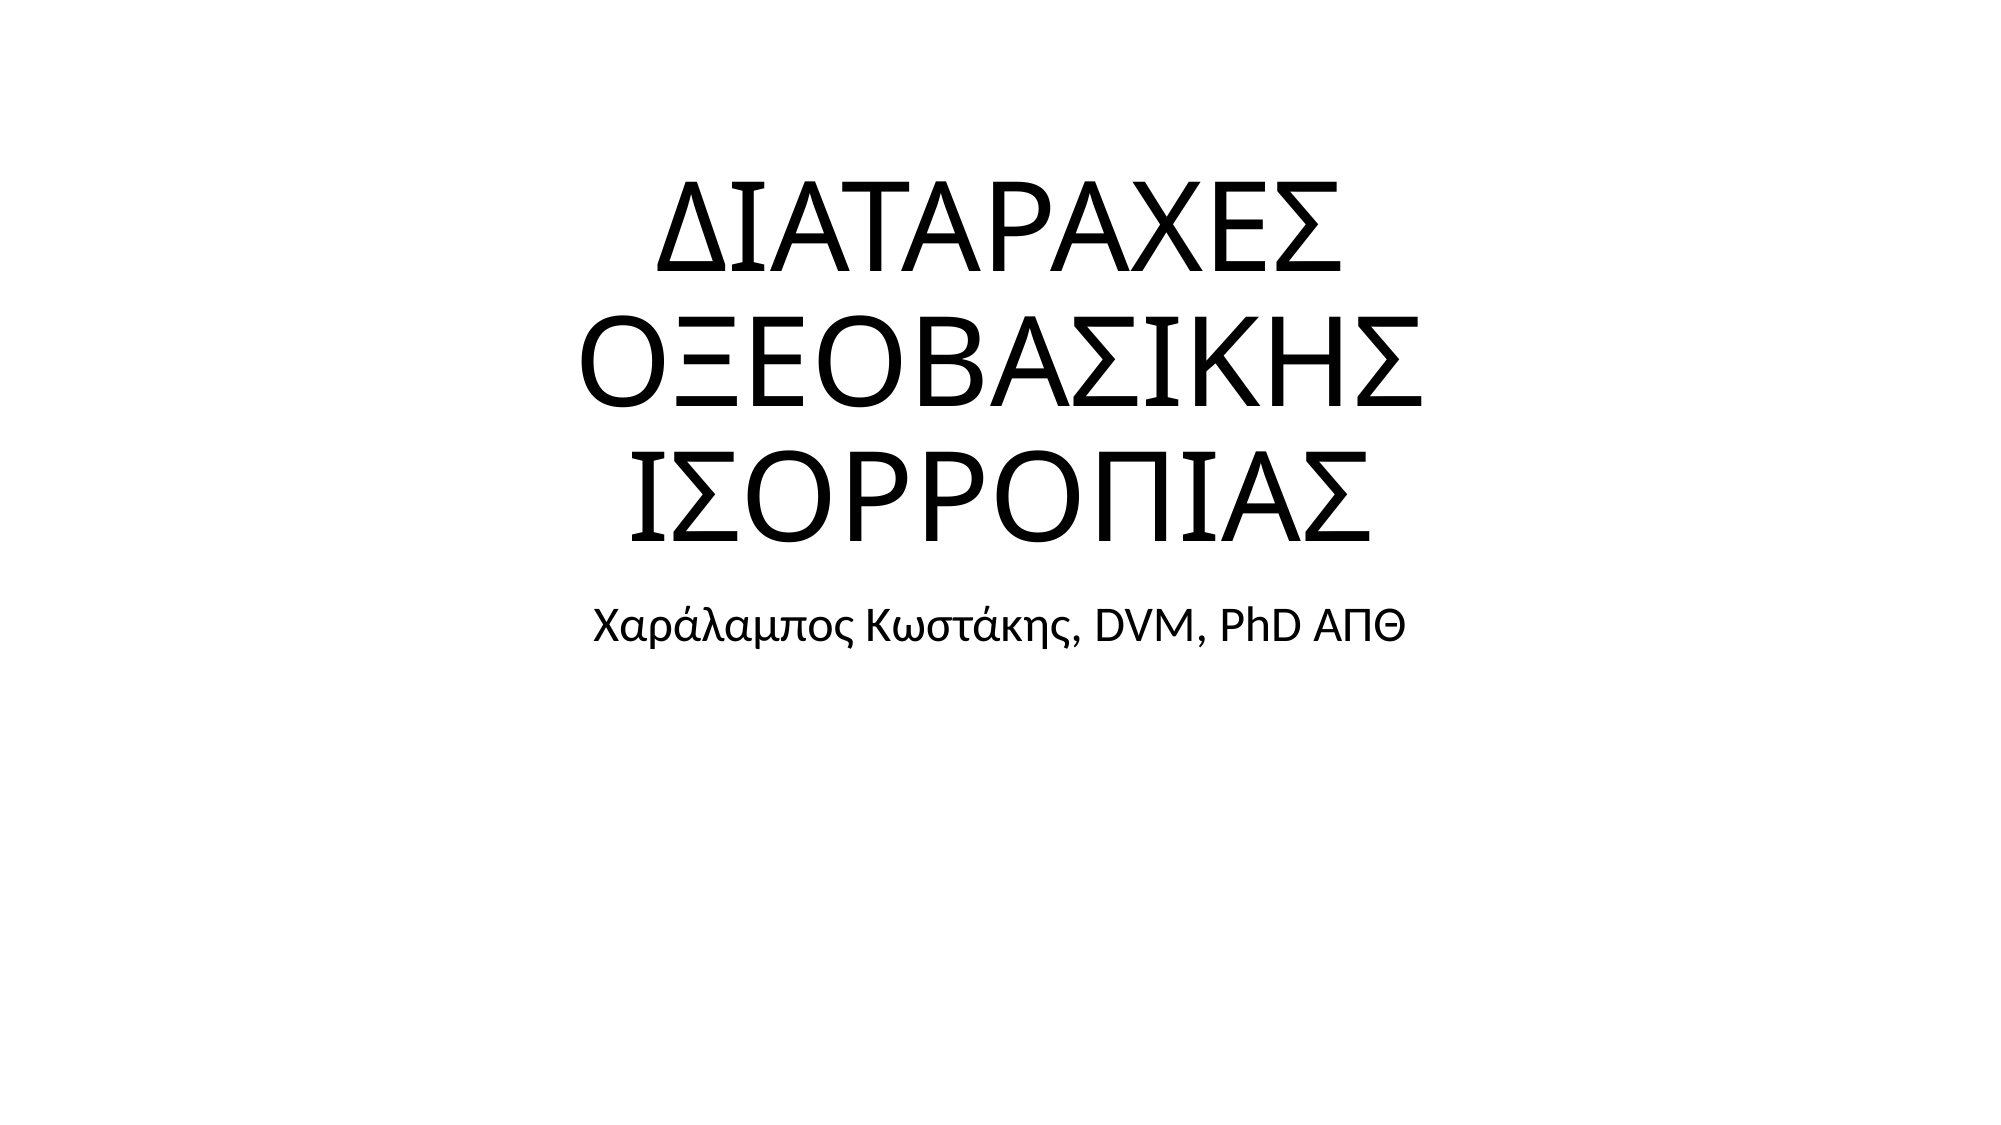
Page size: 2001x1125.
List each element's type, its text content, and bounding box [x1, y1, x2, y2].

subtitle Χαράλαμπος Κωστάκης, DVM, PhD ΑΠΘ [249, 590, 1750, 863]
title ΔΙΑΤΑΡΑΧΕΣ ΟΞΕΟΒΑΣΙΚΗΣ ΙΣΟΡΡΟΠΙΑΣ [249, 184, 1750, 576]
